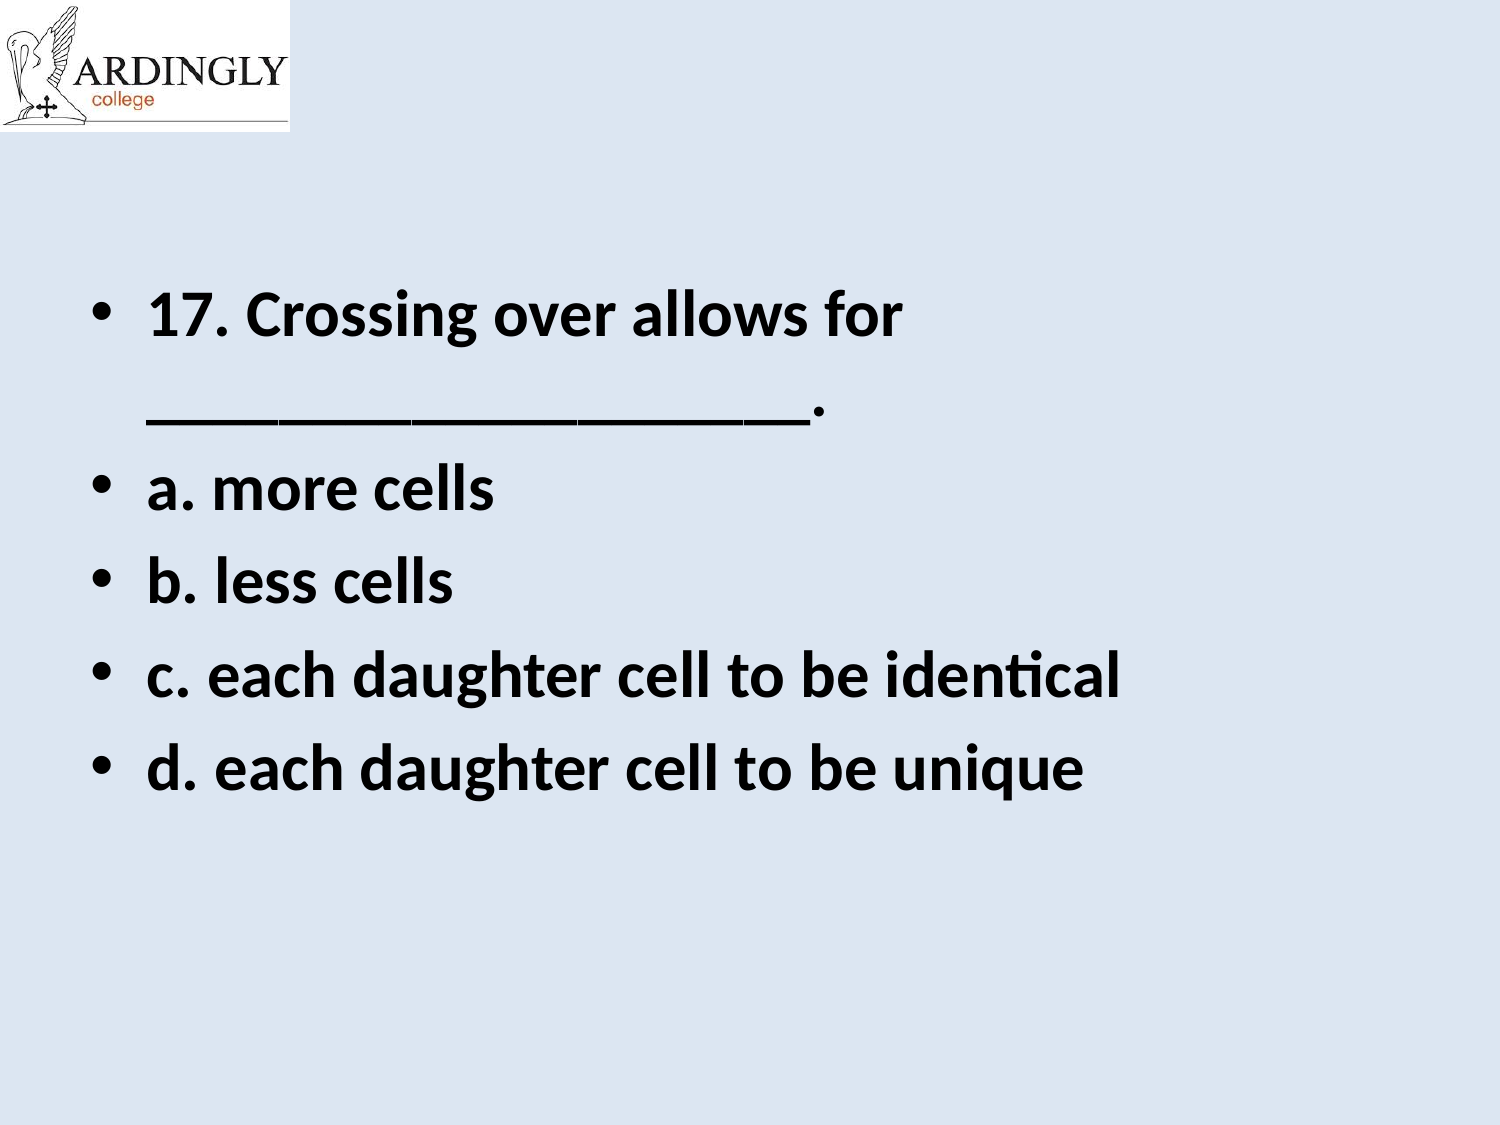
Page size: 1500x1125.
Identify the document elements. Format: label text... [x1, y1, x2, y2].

list 17. Crossing over allows for ____________________. a. more cells b. less cells c. each daughter cell to be identical d. each daughter cell to be unique [75, 262, 1425, 1005]
picture [0, 0, 290, 132]
